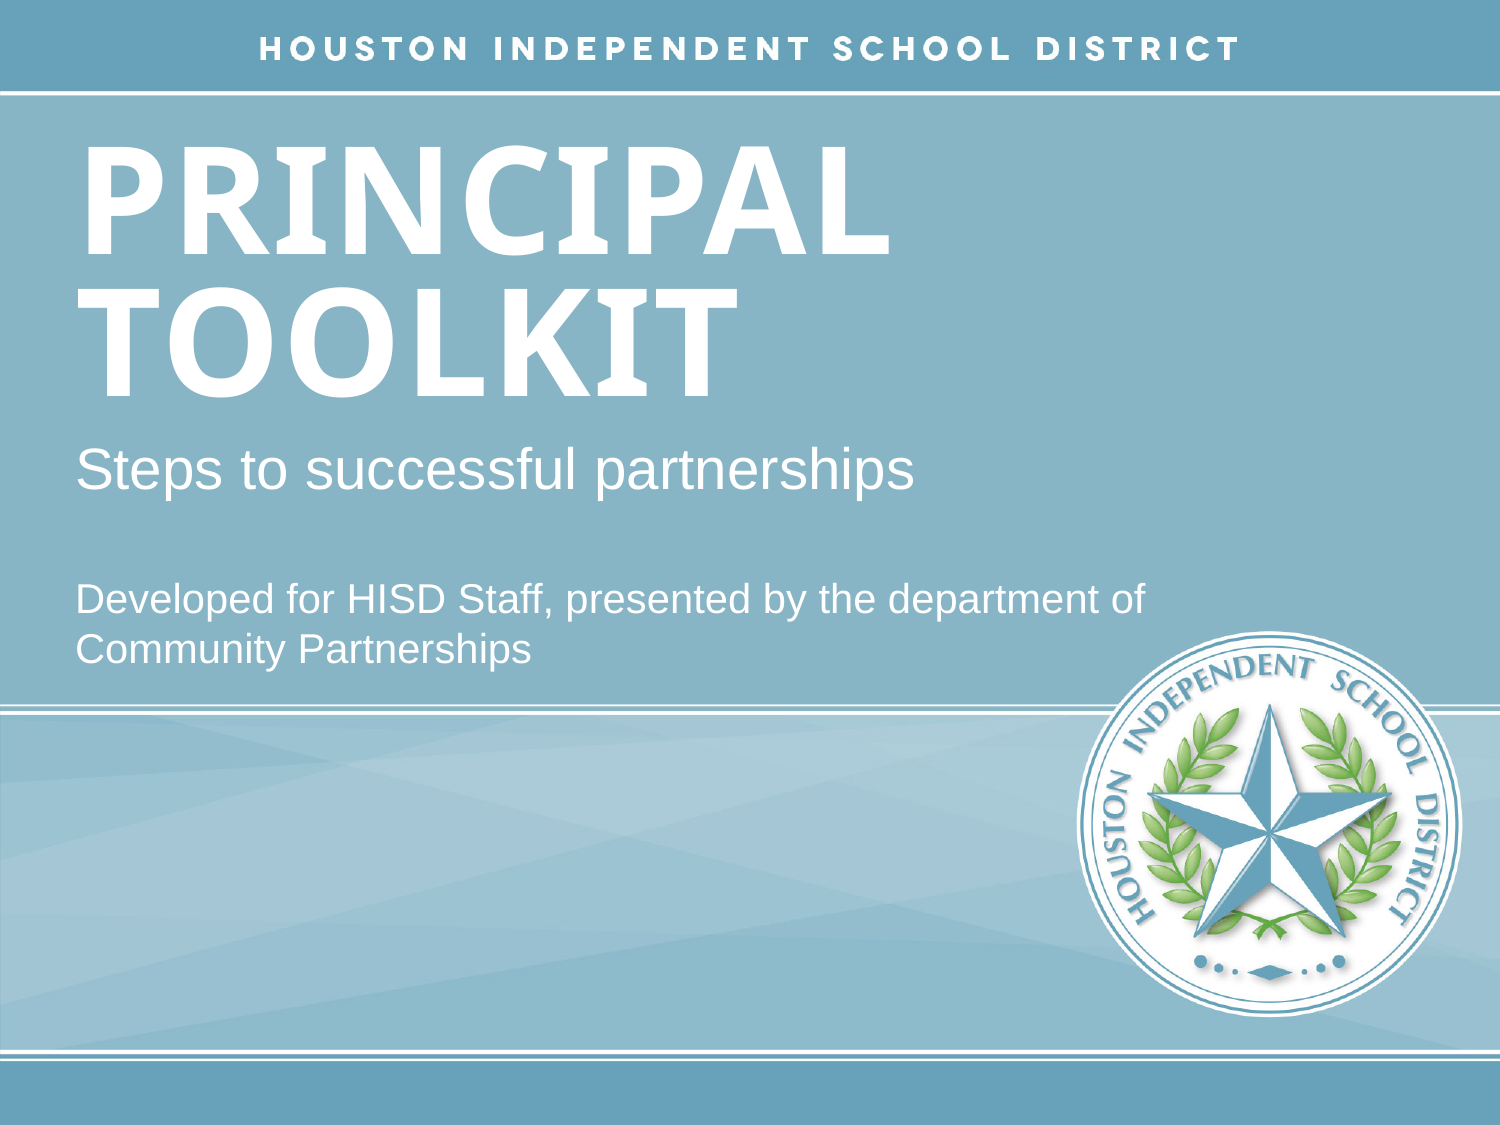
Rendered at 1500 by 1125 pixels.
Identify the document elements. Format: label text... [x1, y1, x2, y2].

picture [0, 0, 1500, 1125]
title PRINCIPAL TOOLKIT [75, 144, 1350, 427]
subtitle Steps to successful partnerships Developed for HISD Staff, presented by the department of Community Partnerships [75, 431, 1335, 719]
